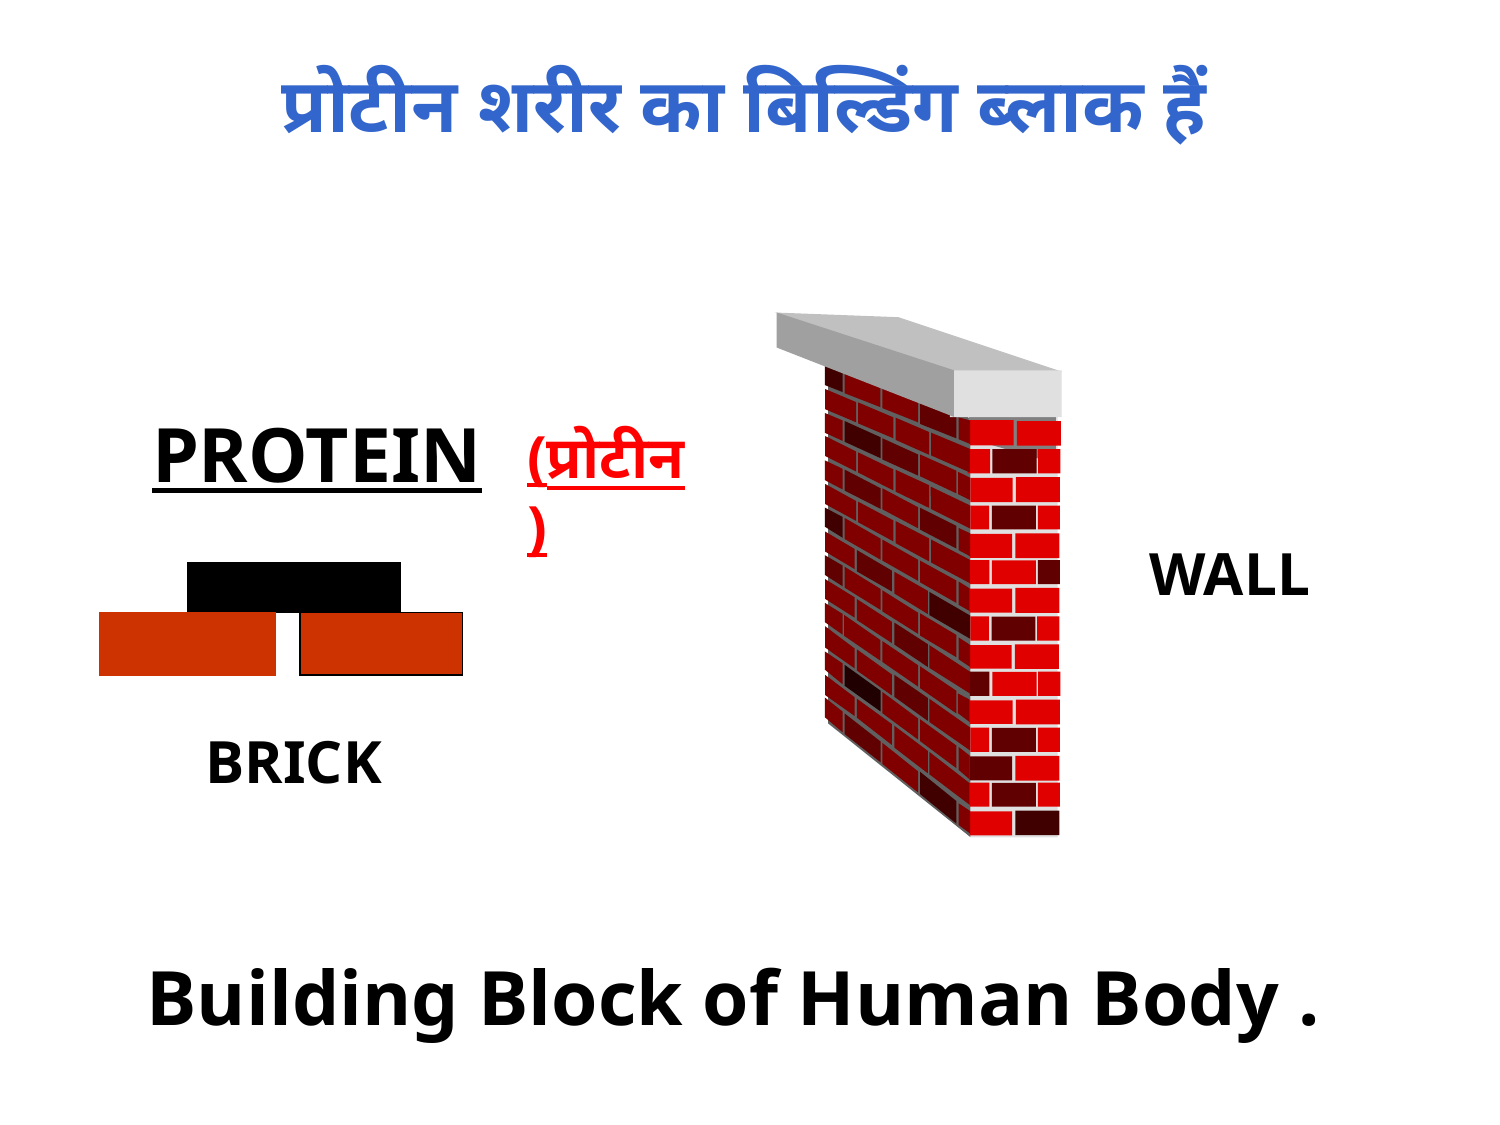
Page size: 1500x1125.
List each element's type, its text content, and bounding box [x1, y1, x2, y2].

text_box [824, 426, 1062, 838]
text_box [187, 562, 400, 613]
text_box BRICK [125, 725, 463, 796]
text_box (प्रोटीन) [512, 412, 713, 568]
text_box प्रोटीन शरीर का बिल्डिंग ब्लाक हैं [149, 49, 1338, 155]
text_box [774, 312, 1063, 418]
text_box WALL [1149, 537, 1442, 608]
text_box [299, 612, 463, 675]
text_box [99, 612, 275, 675]
text_box Building Block of Human Body . [0, 949, 1468, 1041]
text_box PROTEIN [137, 399, 675, 505]
